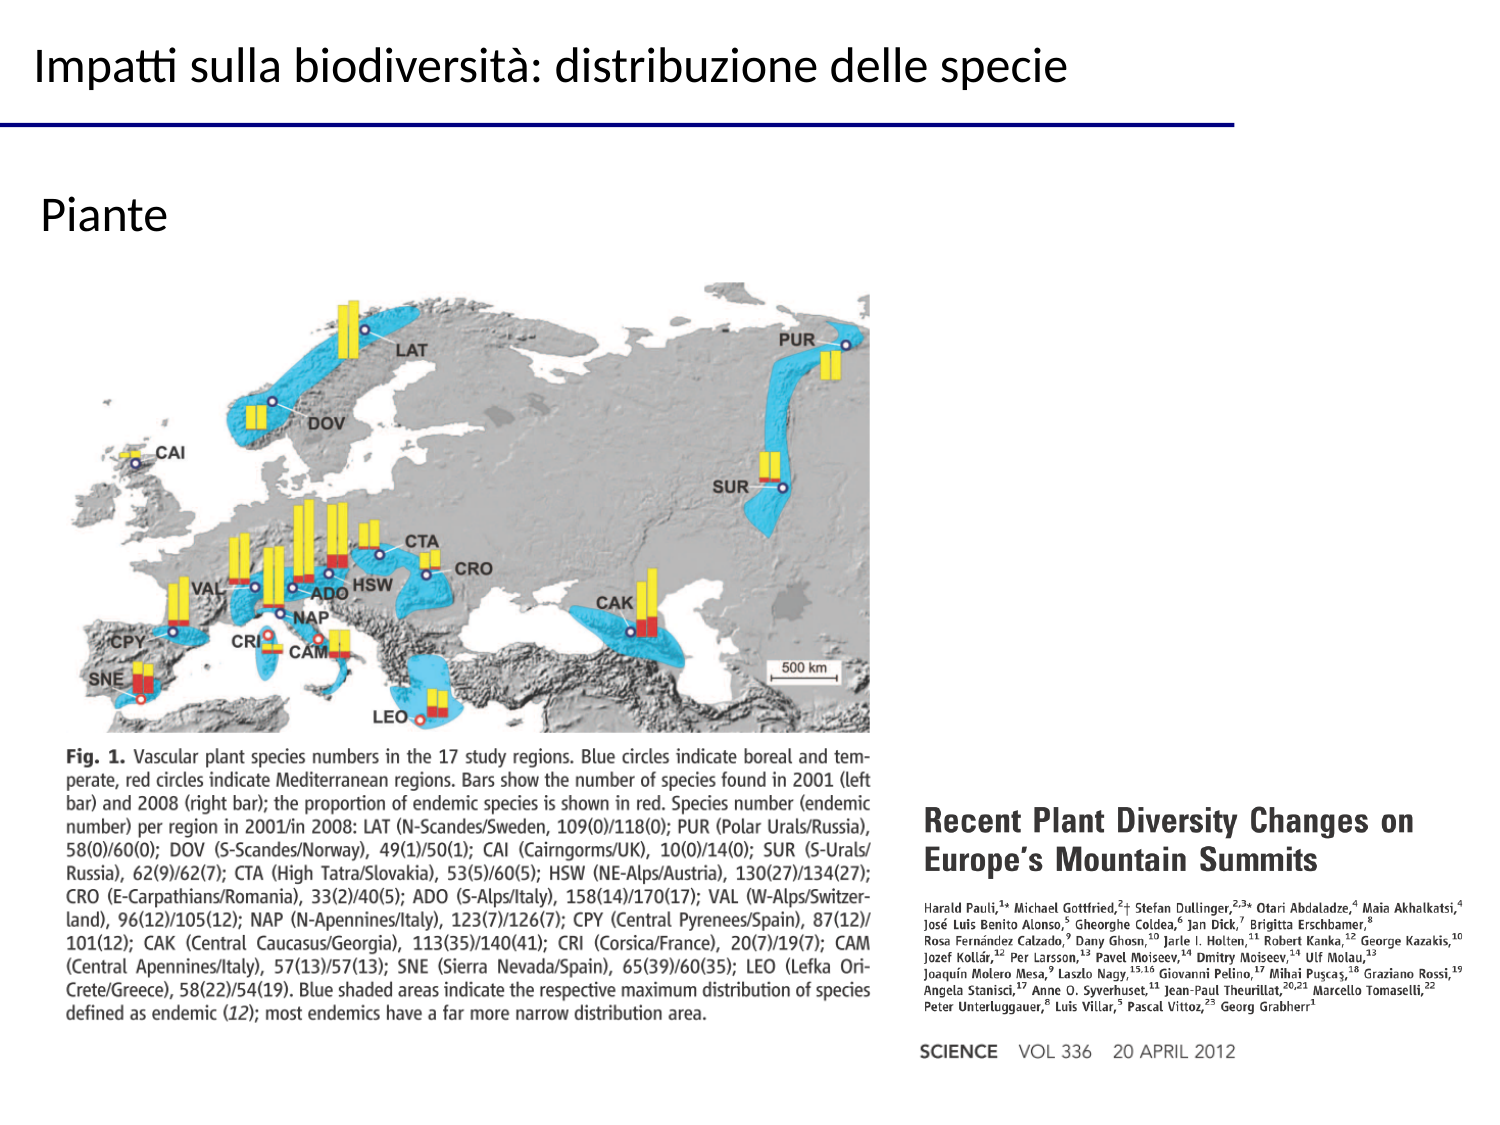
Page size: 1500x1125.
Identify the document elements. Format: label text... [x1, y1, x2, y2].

picture [912, 1037, 1246, 1071]
text_box Piante [25, 174, 184, 249]
picture [49, 262, 885, 1034]
picture [912, 787, 1471, 1028]
text_box Impatti sulla biodiversità: distribuzione delle specie [18, 24, 1084, 100]
